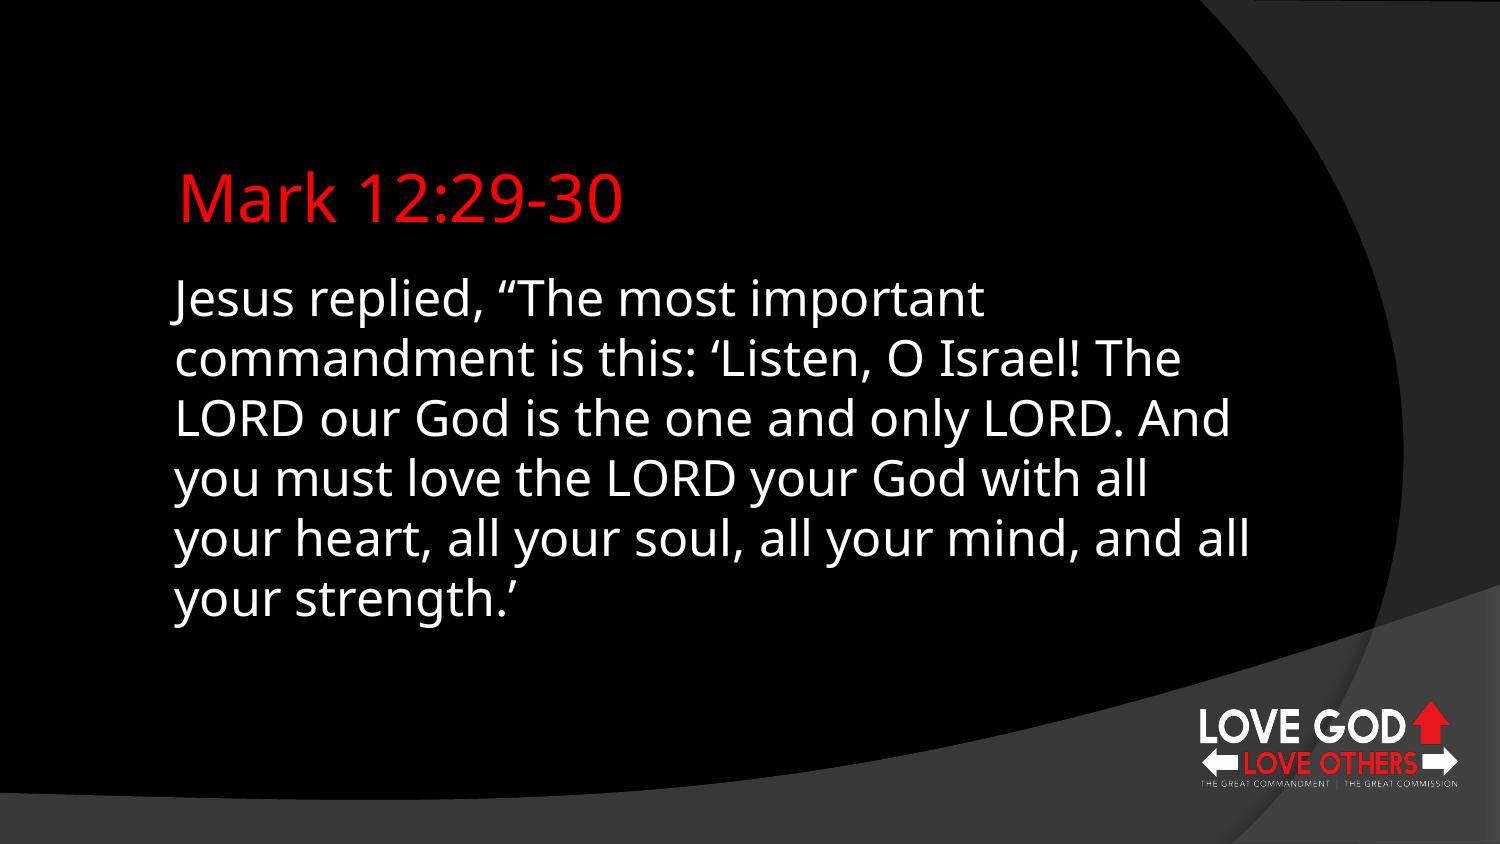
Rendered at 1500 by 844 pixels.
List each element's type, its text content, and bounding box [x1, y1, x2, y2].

text_box Jesus replied, “The most important commandment is this: ‘Listen, O Israel! The LORD our God is the one and only LORD. And you must love the LORD your God with all your heart, all your soul, all your mind, and all your strength.’ [159, 259, 1273, 635]
picture [1187, 696, 1463, 793]
text_box Mark 12:29-30 [162, 148, 1250, 243]
